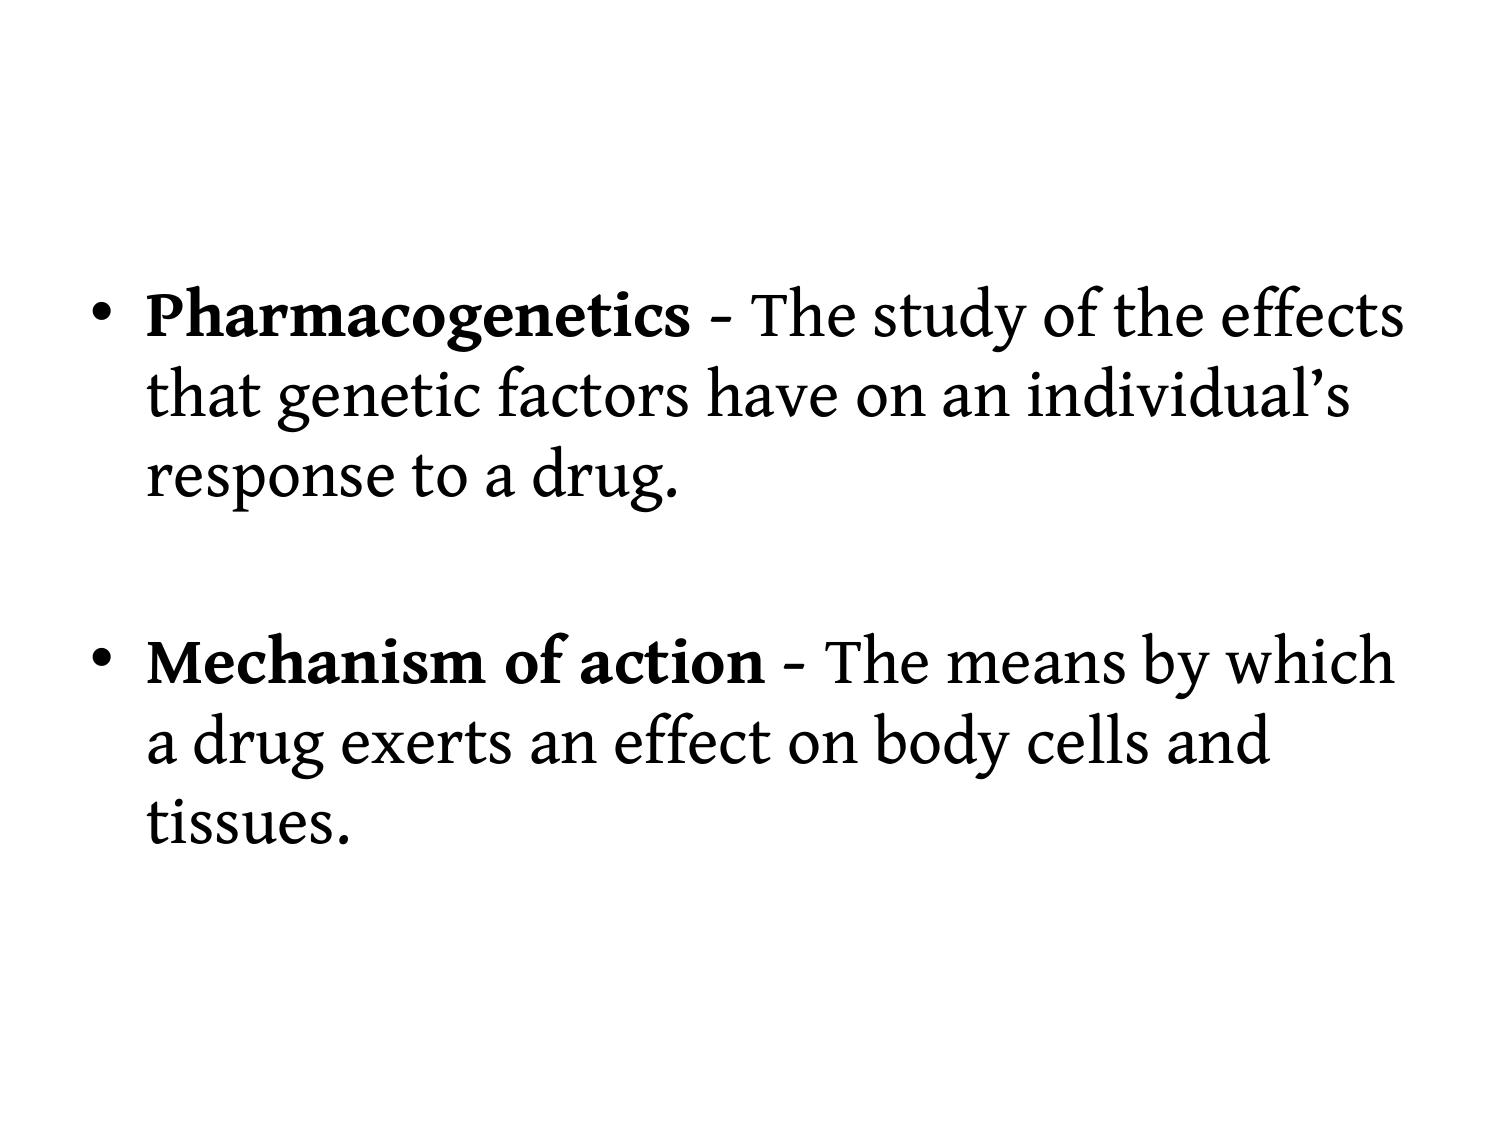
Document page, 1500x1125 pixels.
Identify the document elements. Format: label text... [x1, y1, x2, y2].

list Pharmacogenetics - The study of the effects that genetic factors have on an individual’s response to a drug. Mechanism of action - The means by which a drug exerts an effect on body cells and tissues. [75, 262, 1425, 1005]
